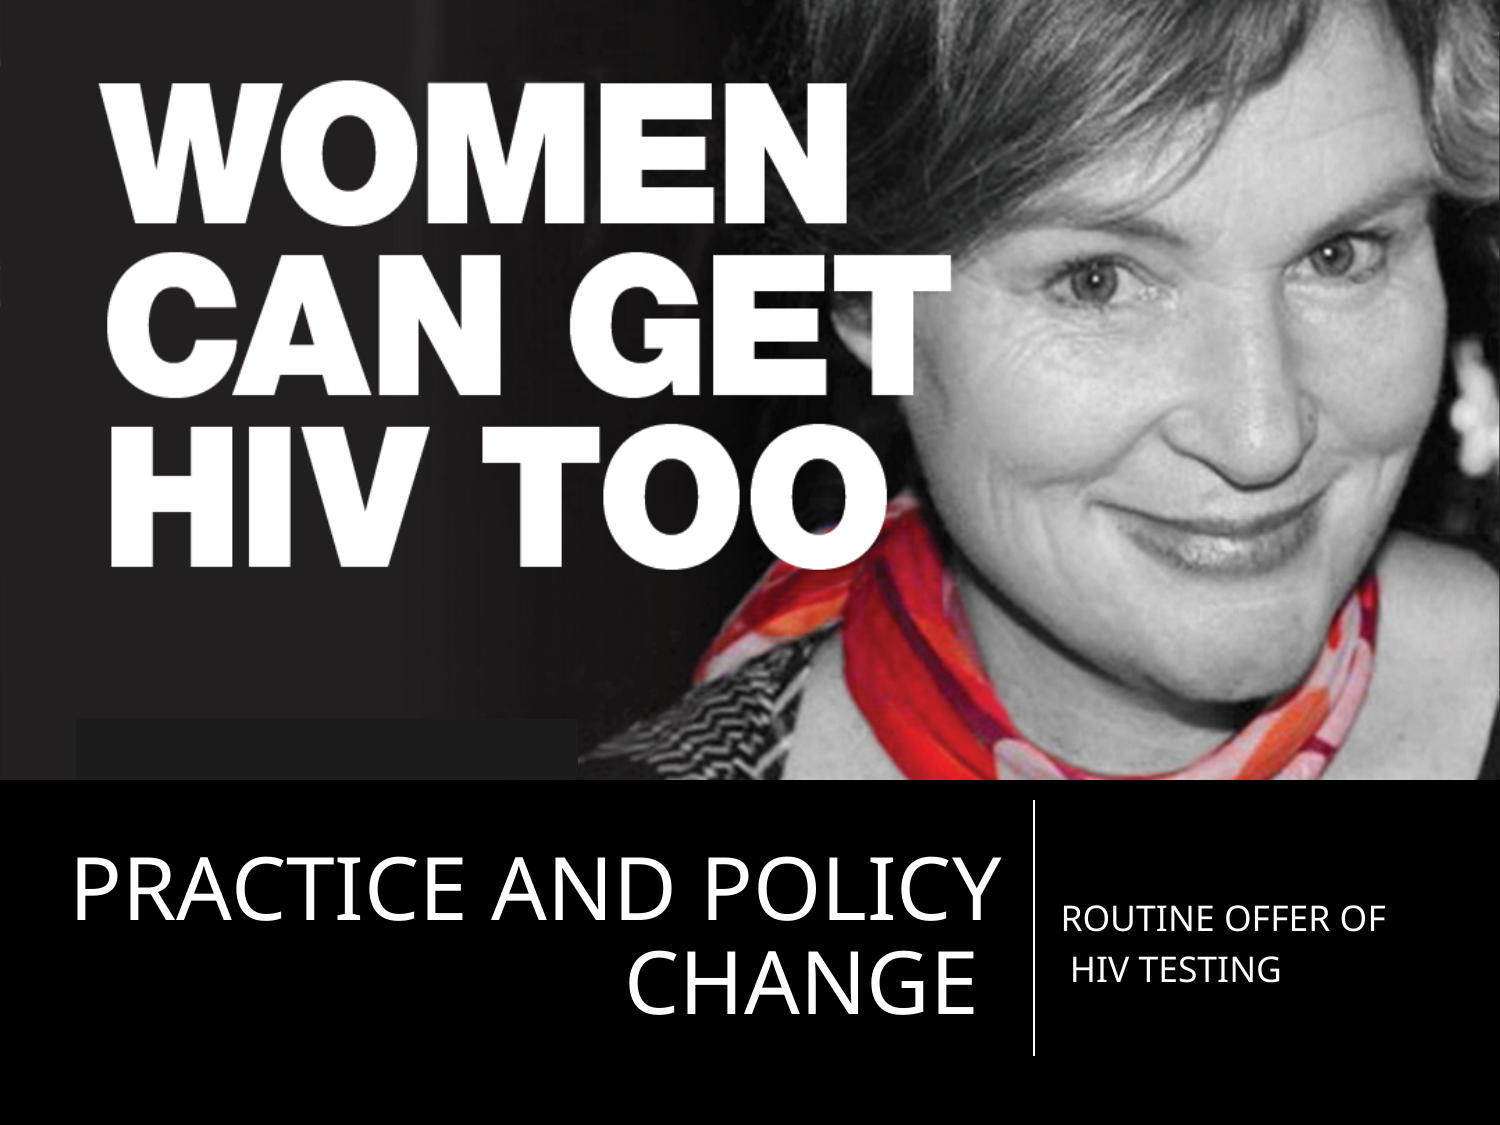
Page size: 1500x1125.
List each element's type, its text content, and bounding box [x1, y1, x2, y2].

title Practice and Policy Change [38, 835, 1018, 1043]
subtitle Routine offer of HIV Testing [1045, 835, 1412, 1043]
picture [0, 0, 1500, 780]
text_box [0, 788, 1500, 1125]
